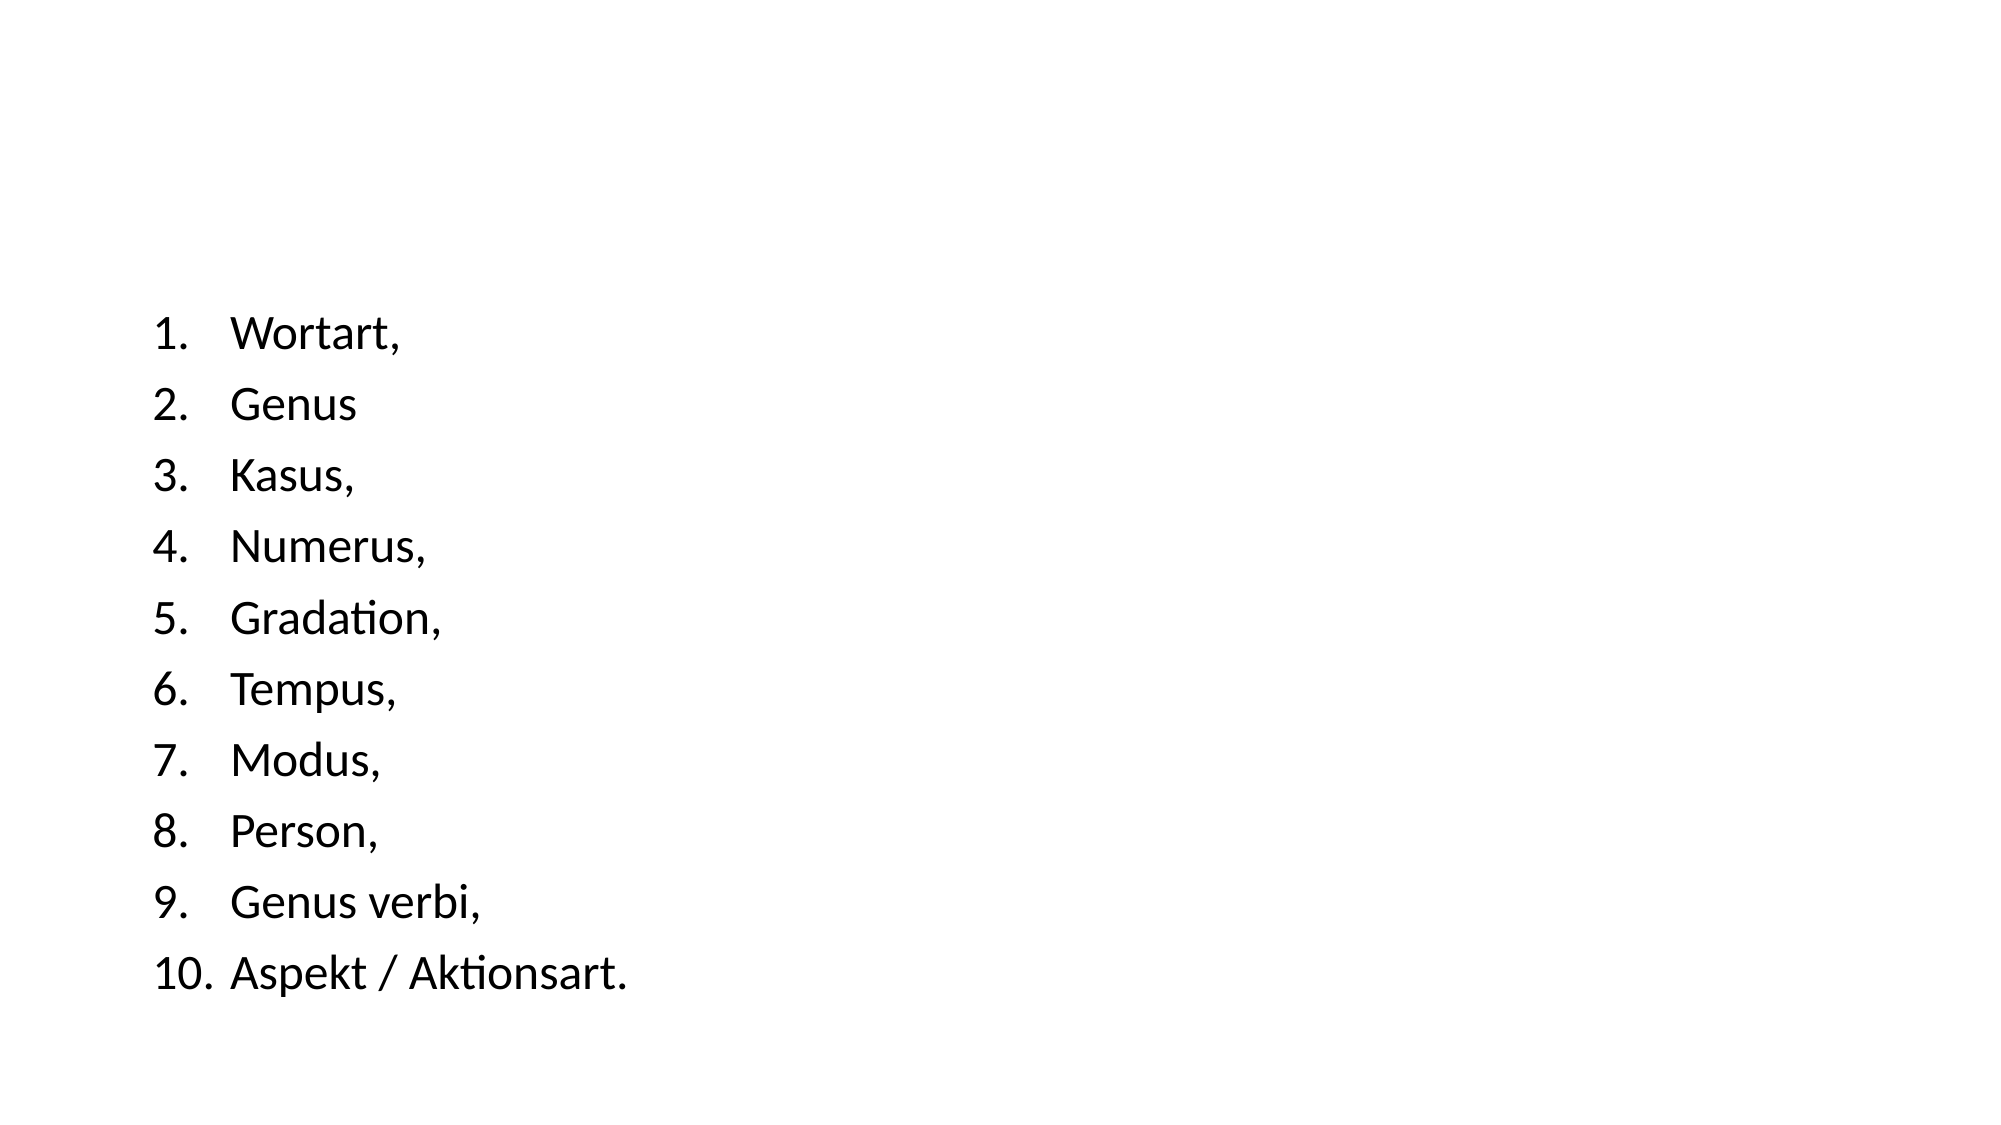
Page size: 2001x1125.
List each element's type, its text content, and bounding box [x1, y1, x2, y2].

list Wortart, Genus Kasus, Numerus, Gradation, Tempus, Modus, Person, Genus verbi, Aspekt / Aktionsart. [137, 299, 1863, 1014]
